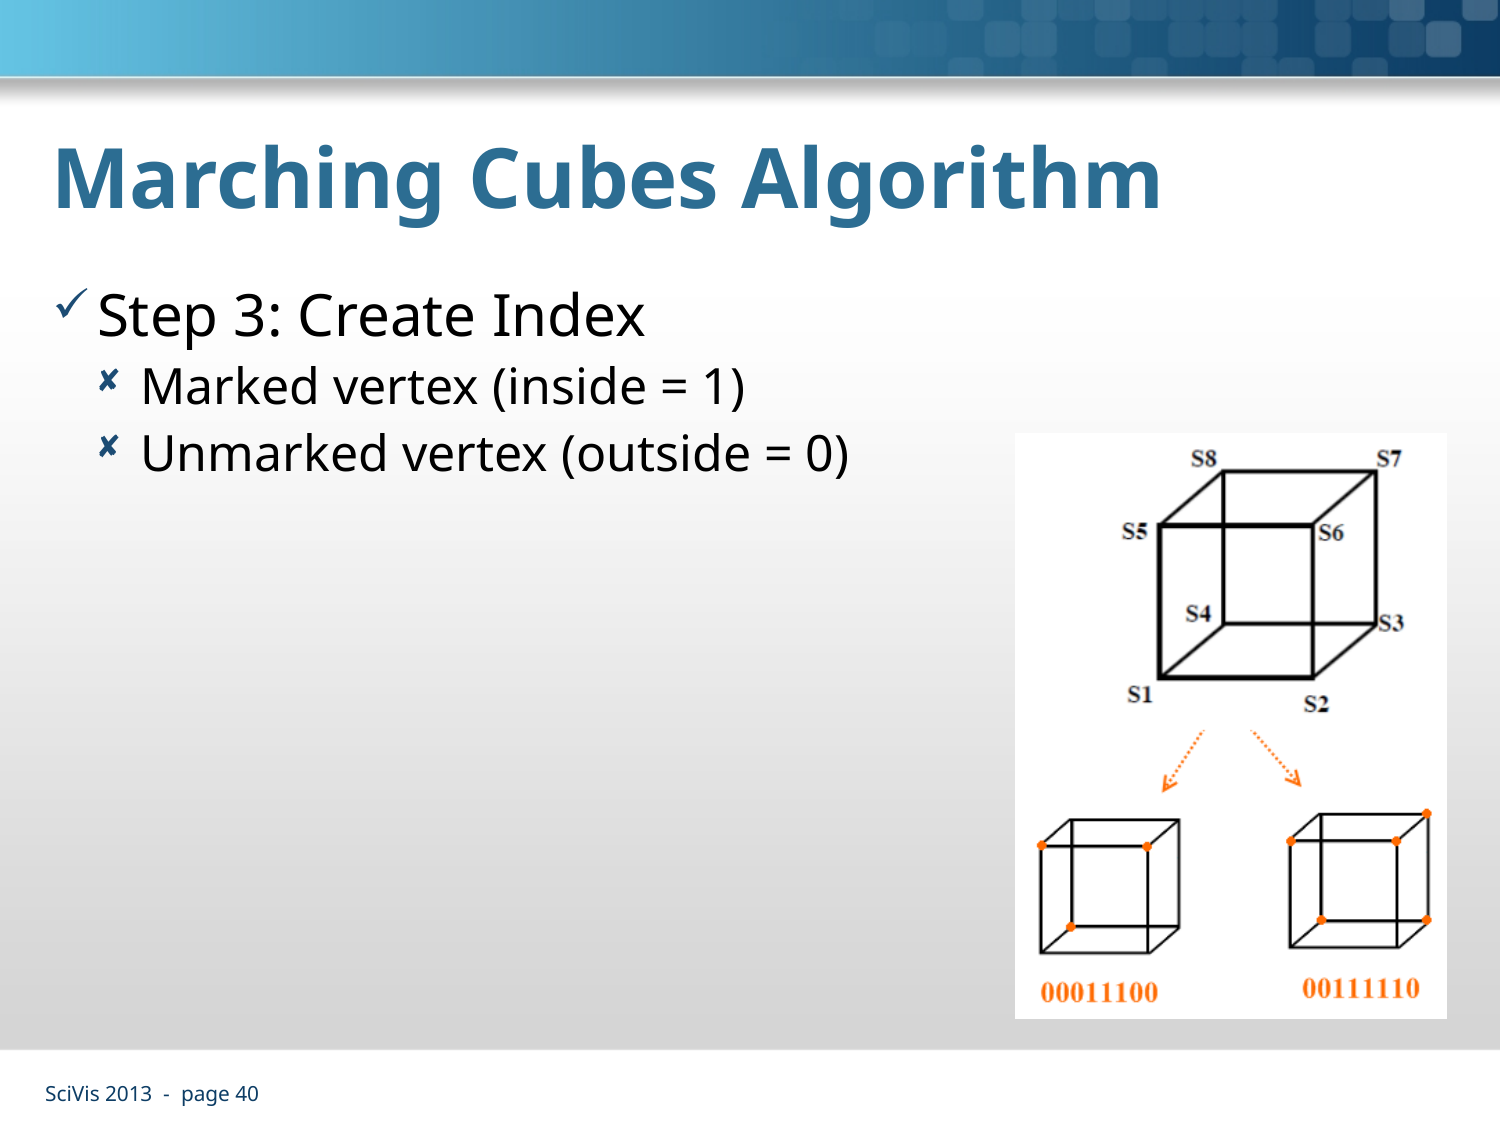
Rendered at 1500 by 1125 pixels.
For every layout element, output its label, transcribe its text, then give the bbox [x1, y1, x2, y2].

list Step 3: Create Index Marked vertex (inside = 1) Unmarked vertex (outside = 0) [52, 271, 1451, 1019]
footer SciVis 2013 - page 40 [30, 1073, 484, 1115]
title Marching Cubes Algorithm [51, 125, 1449, 236]
picture [0, 0, 1500, 1125]
